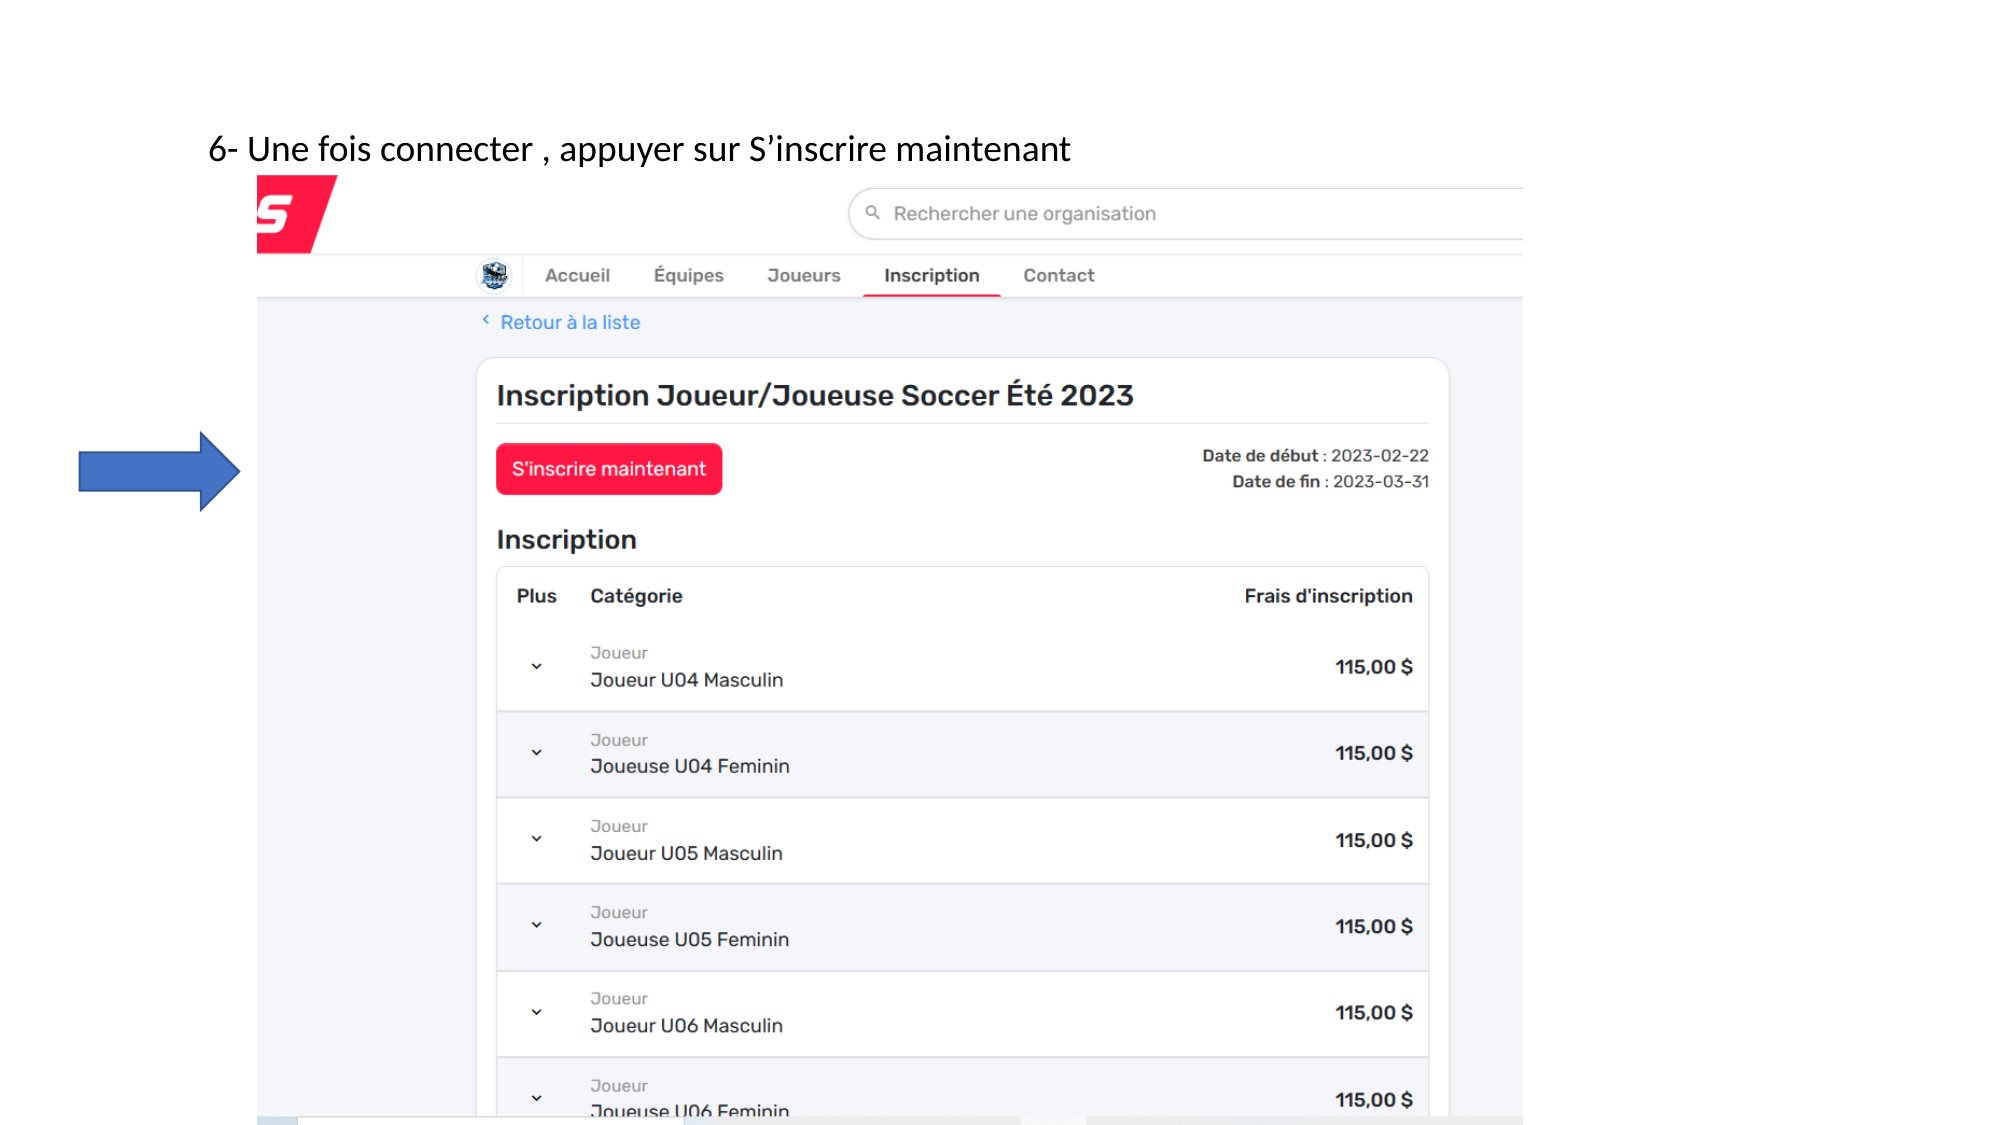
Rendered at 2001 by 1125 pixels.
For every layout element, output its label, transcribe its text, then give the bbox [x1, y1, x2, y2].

text_box 6- Une fois connecter , appuyer sur S’inscrire maintenant [193, 116, 1587, 177]
picture [257, 175, 1523, 1125]
text_box [78, 430, 241, 513]
